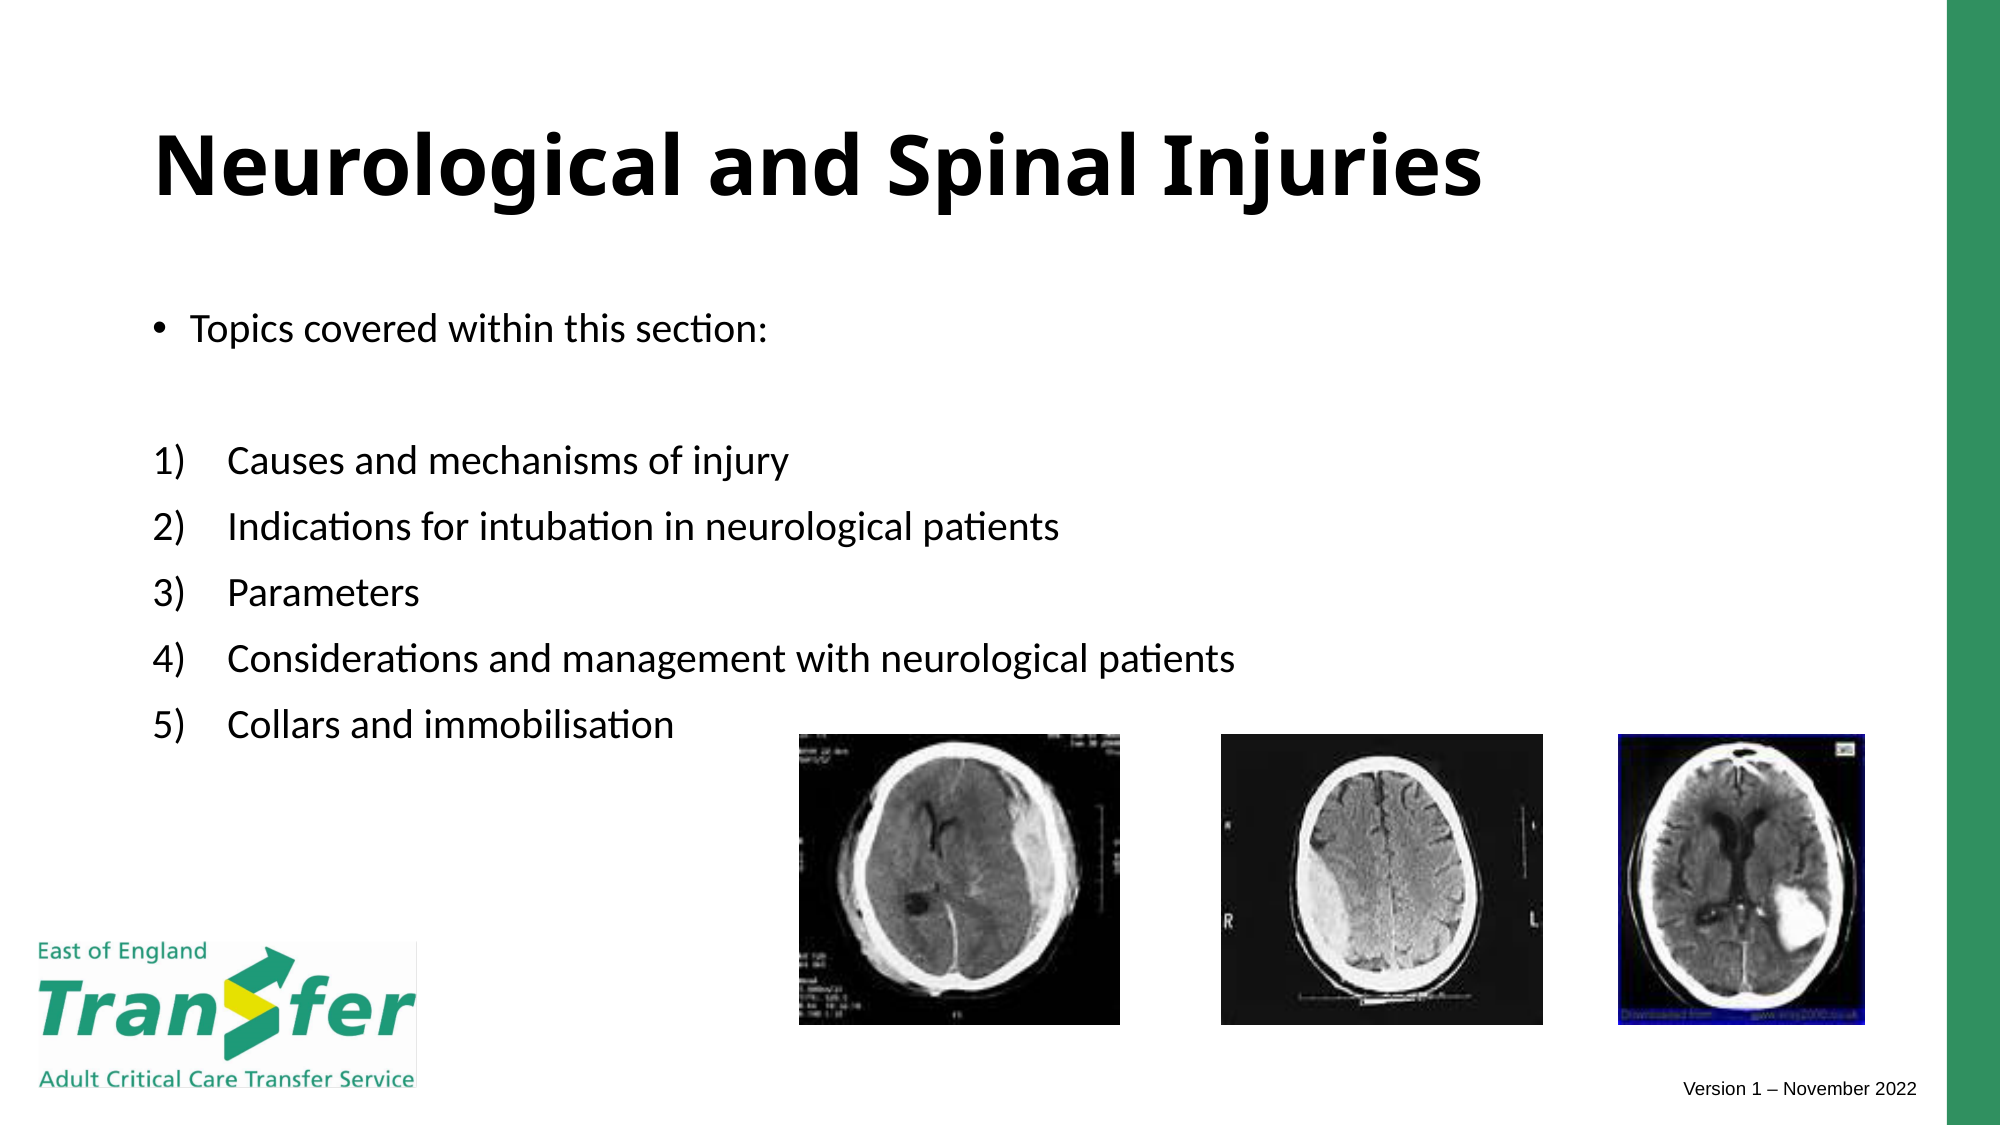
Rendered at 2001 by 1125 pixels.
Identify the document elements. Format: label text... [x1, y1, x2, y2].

picture [1618, 734, 1865, 1025]
text_box [1946, 0, 2000, 1125]
text_box Version 1 – November 2022 [1668, 1069, 1946, 1107]
title Neurological and Spinal Injuries [137, 59, 1863, 278]
picture [1221, 734, 1543, 1025]
list Topics covered within this section: Causes and mechanisms of injury Indications for intubation in neurological patients Parameters Considerations and management with neurological patients Collars and immobilisation [137, 299, 1863, 1014]
picture [799, 734, 1120, 1025]
picture [38, 941, 417, 1088]
